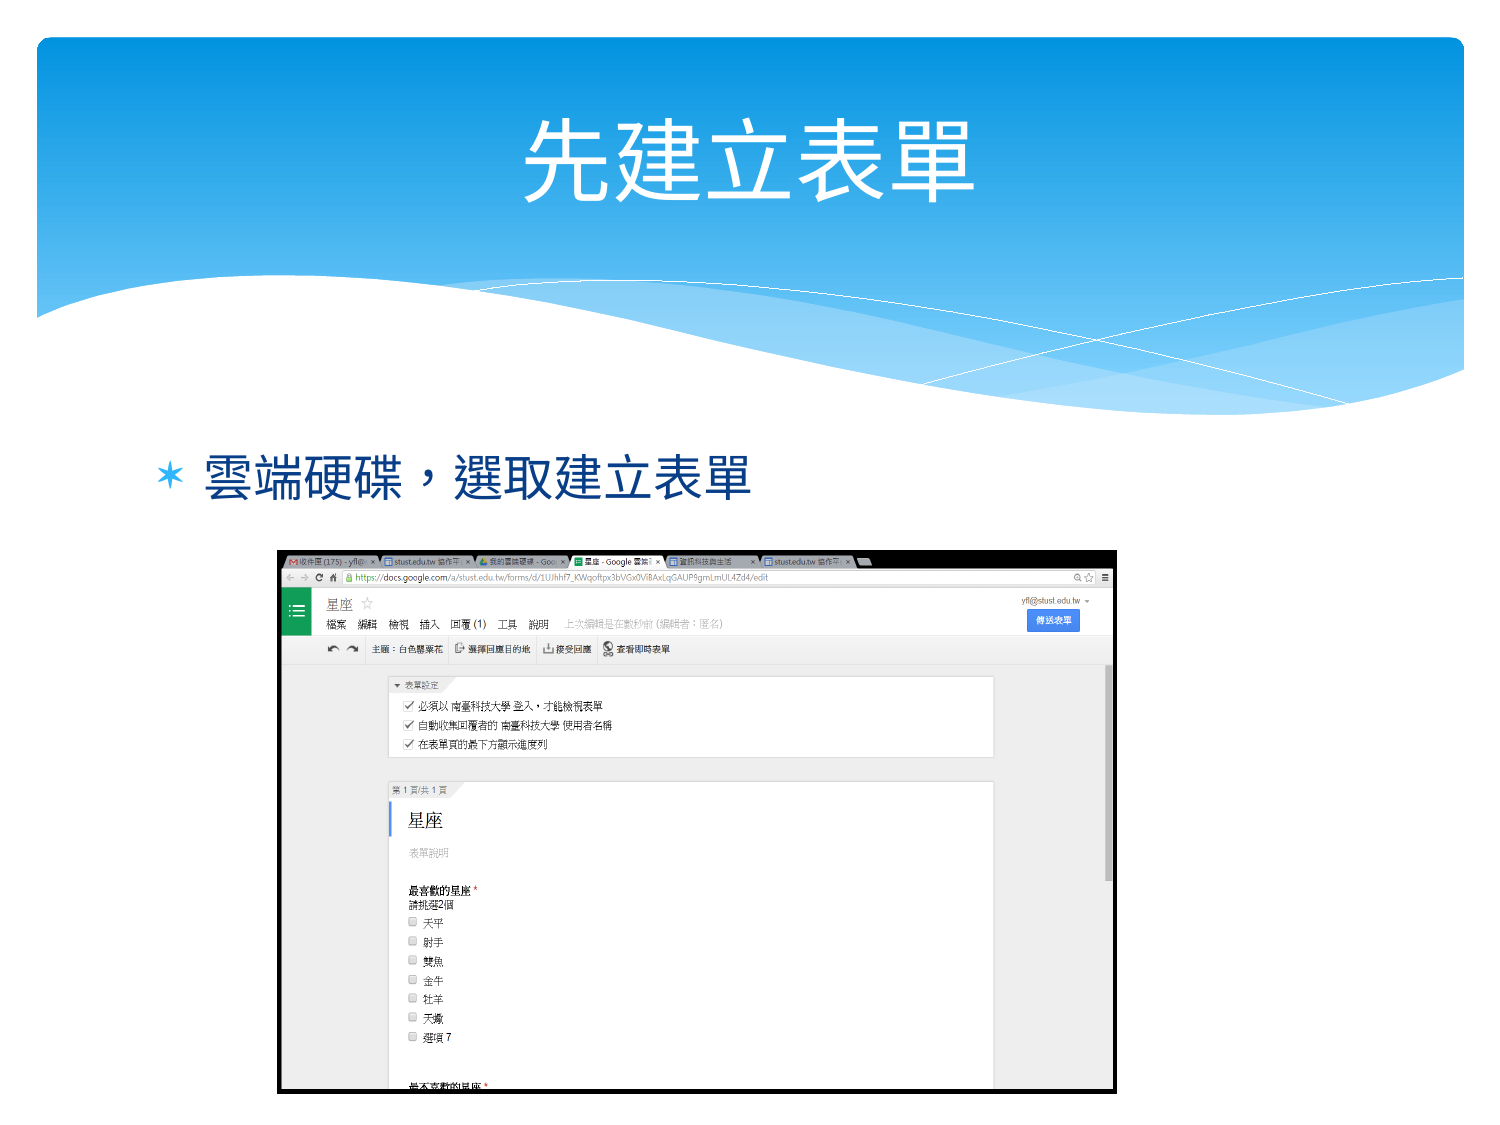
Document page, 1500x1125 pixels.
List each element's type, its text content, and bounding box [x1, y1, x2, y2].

title 先建立表單 [75, 55, 1425, 261]
list 雲端硬碟，選取建立表單 [143, 438, 1359, 1005]
picture [277, 550, 1117, 1095]
